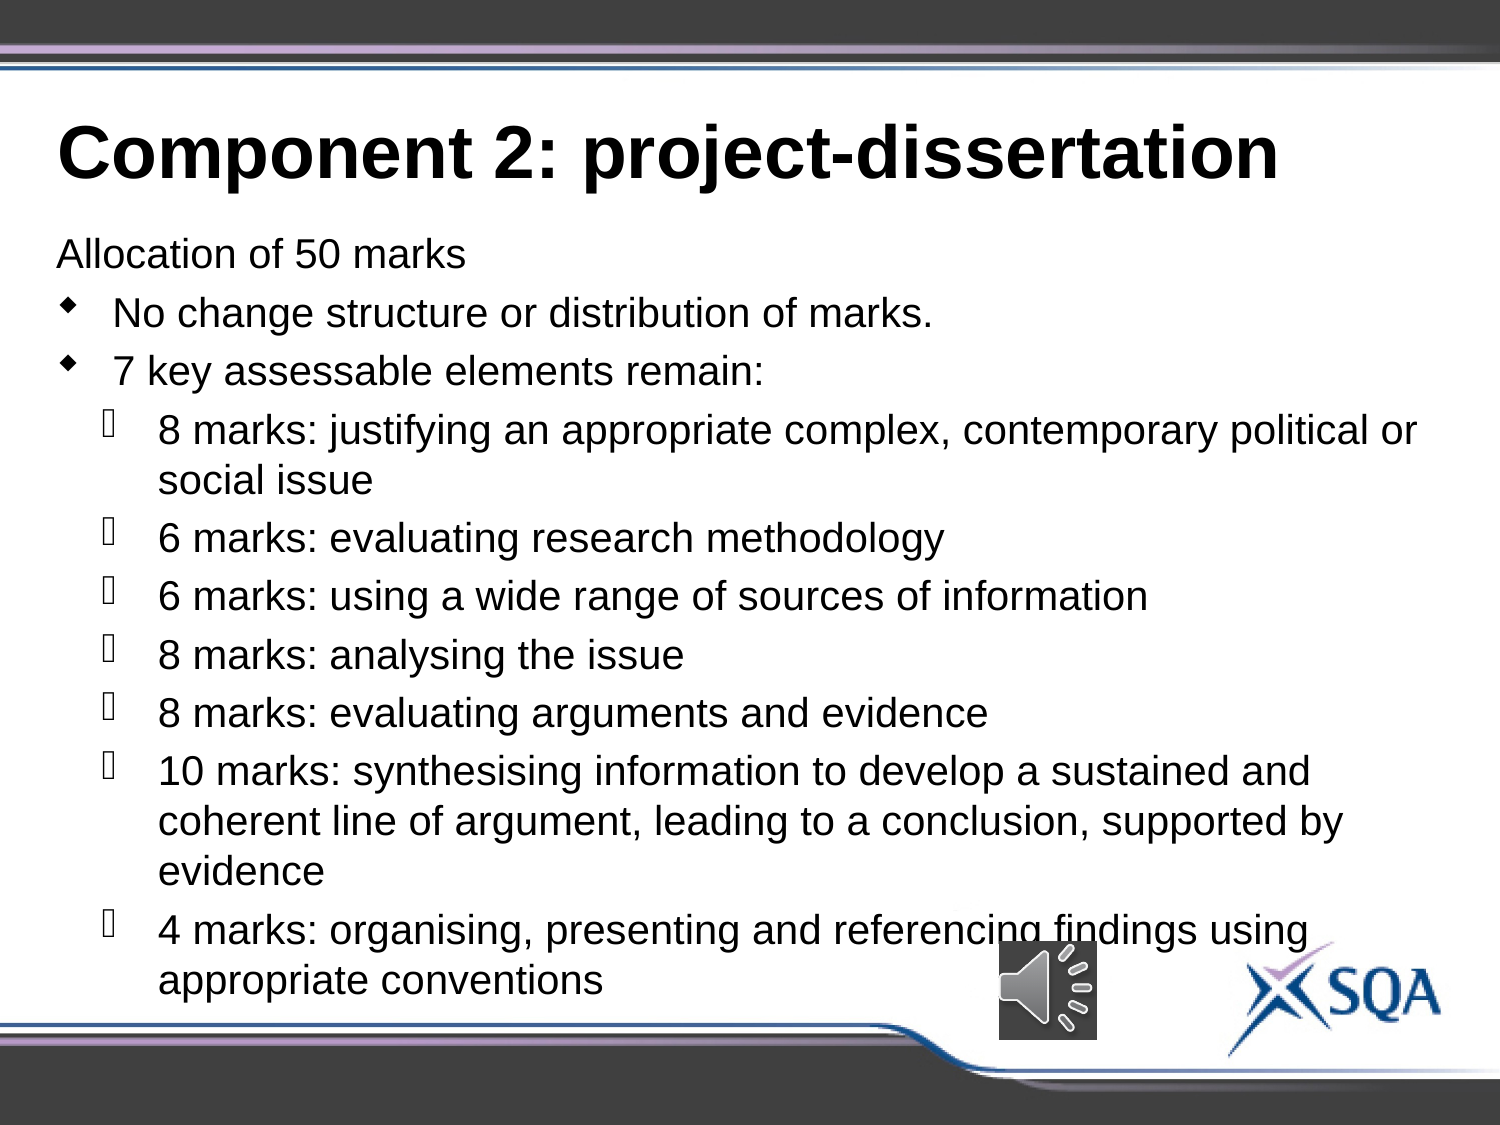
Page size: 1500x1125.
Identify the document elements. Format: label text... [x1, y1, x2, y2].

picture [0, 0, 1500, 1125]
text_box Allocation of 50 marks No change structure or distribution of marks. 7 key assessable elements remain: 8 marks: justifying an appropriate complex, contemporary political or social issue 6 marks: evaluating research methodology 6 marks: using a wide range of sources of information 8 marks: analysing the issue 8 marks: evaluating arguments and evidence 10 marks: synthesising information to develop a sustained and coherent line of argument, leading to a conclusion, supported by evidence 4 marks: organising, presenting and referencing findings using appropriate conventions [41, 219, 1483, 882]
text_box Component 2: project-dissertation [42, 95, 1393, 219]
